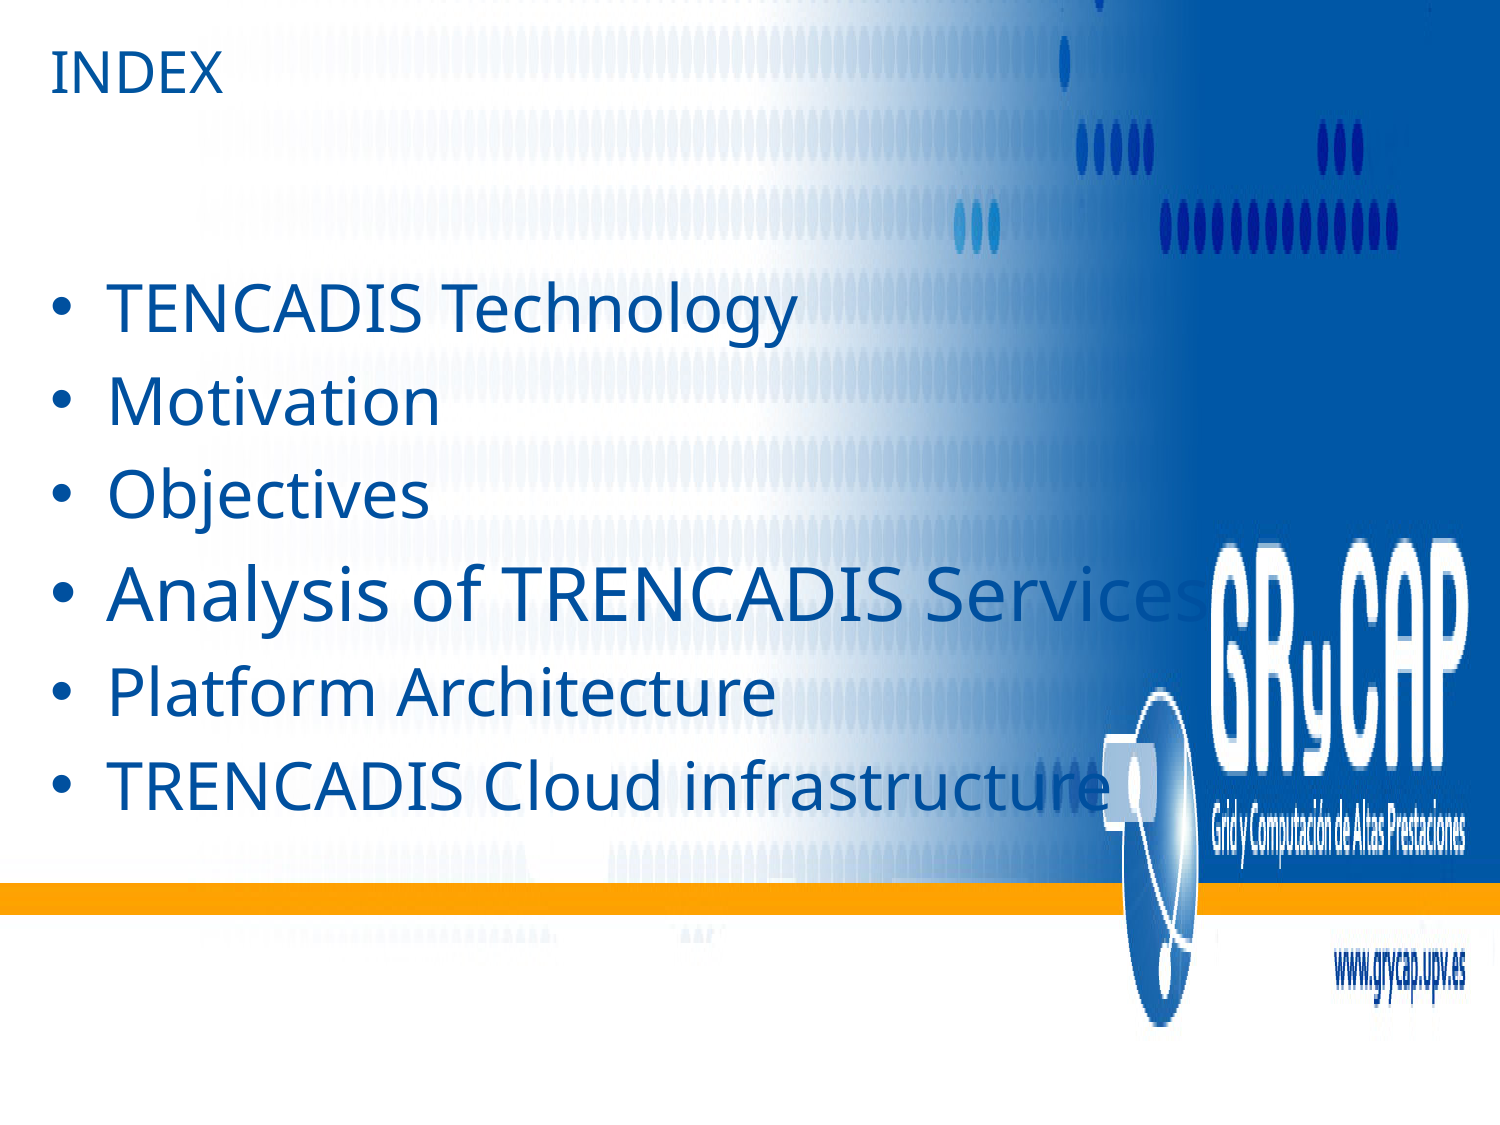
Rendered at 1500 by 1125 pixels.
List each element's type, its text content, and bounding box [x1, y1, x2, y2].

title Index [34, 0, 1062, 141]
picture [0, 0, 1500, 1125]
list TENCADIS Technology Motivation Objectives Analysis of TRENCADIS Services Platform Architecture TRENCADIS Cloud infrastructure [34, 257, 1466, 1051]
